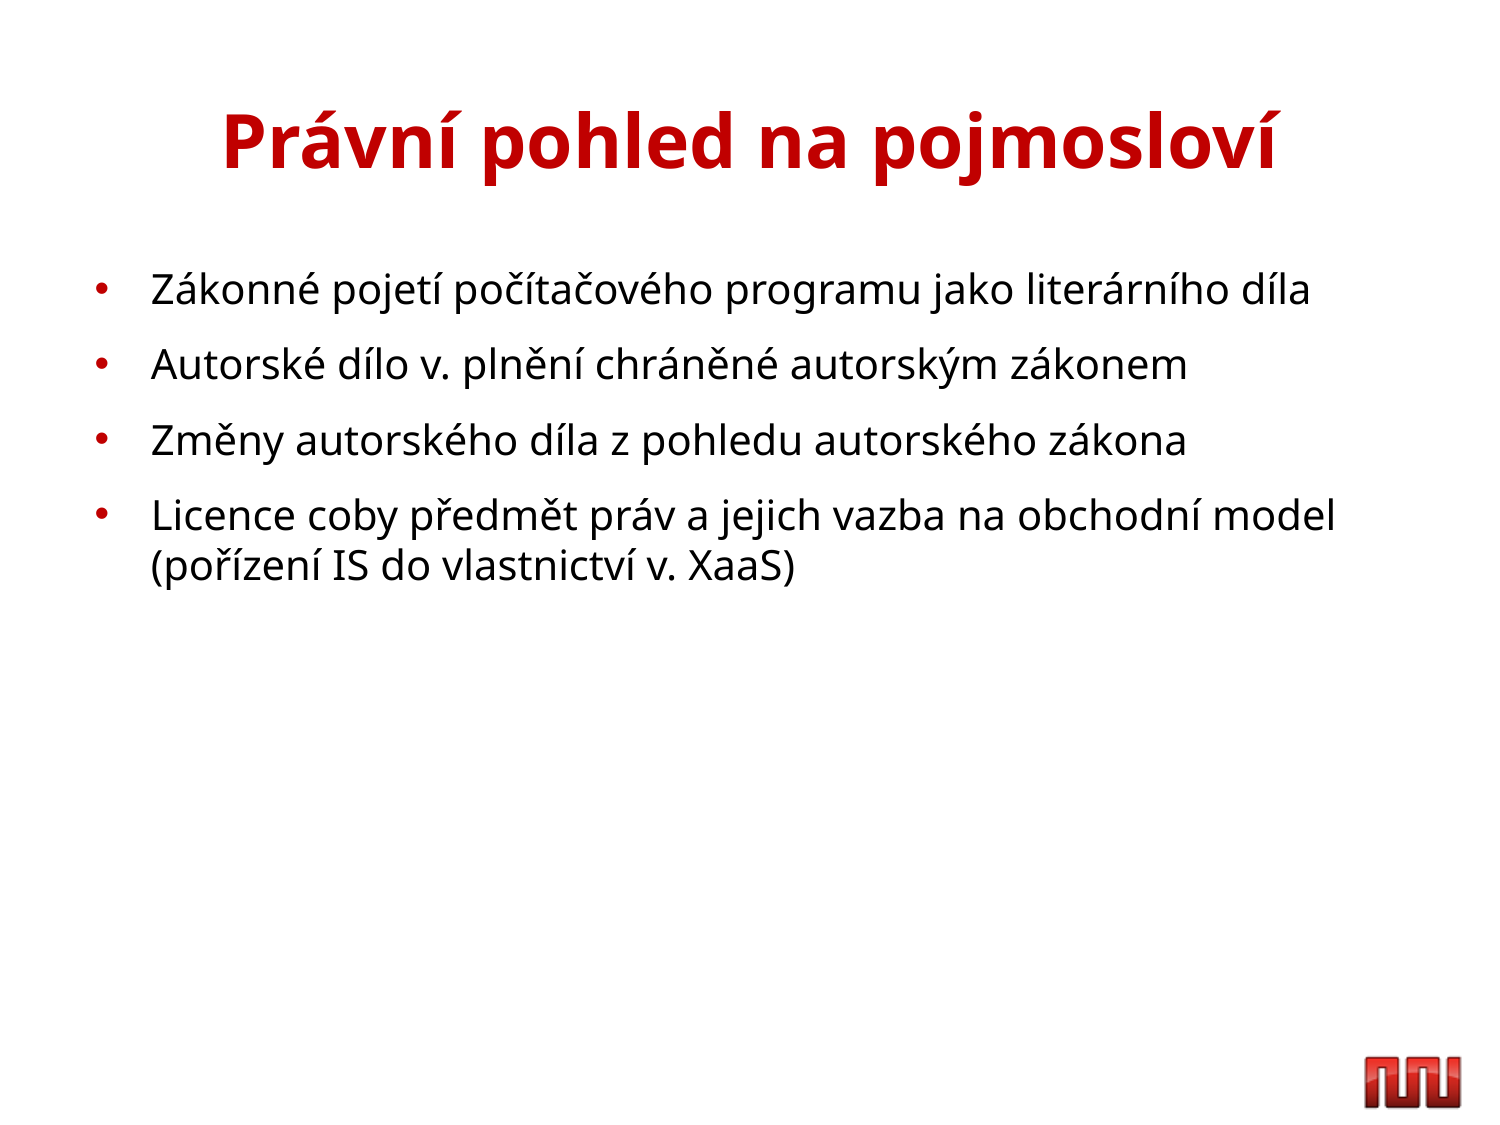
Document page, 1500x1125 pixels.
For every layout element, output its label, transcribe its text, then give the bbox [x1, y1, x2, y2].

title Právní pohled na pojmosloví [75, 45, 1425, 233]
list Zákonné pojetí počítačového programu jako literárního díla Autorské dílo v. plnění chráněné autorským zákonem Změny autorského díla z pohledu autorského zákona Licence coby předmět práv a jejich vazba na obchodní model (pořízení IS do vlastnictví v. XaaS) [76, 255, 1424, 1012]
picture [1352, 1051, 1469, 1117]
